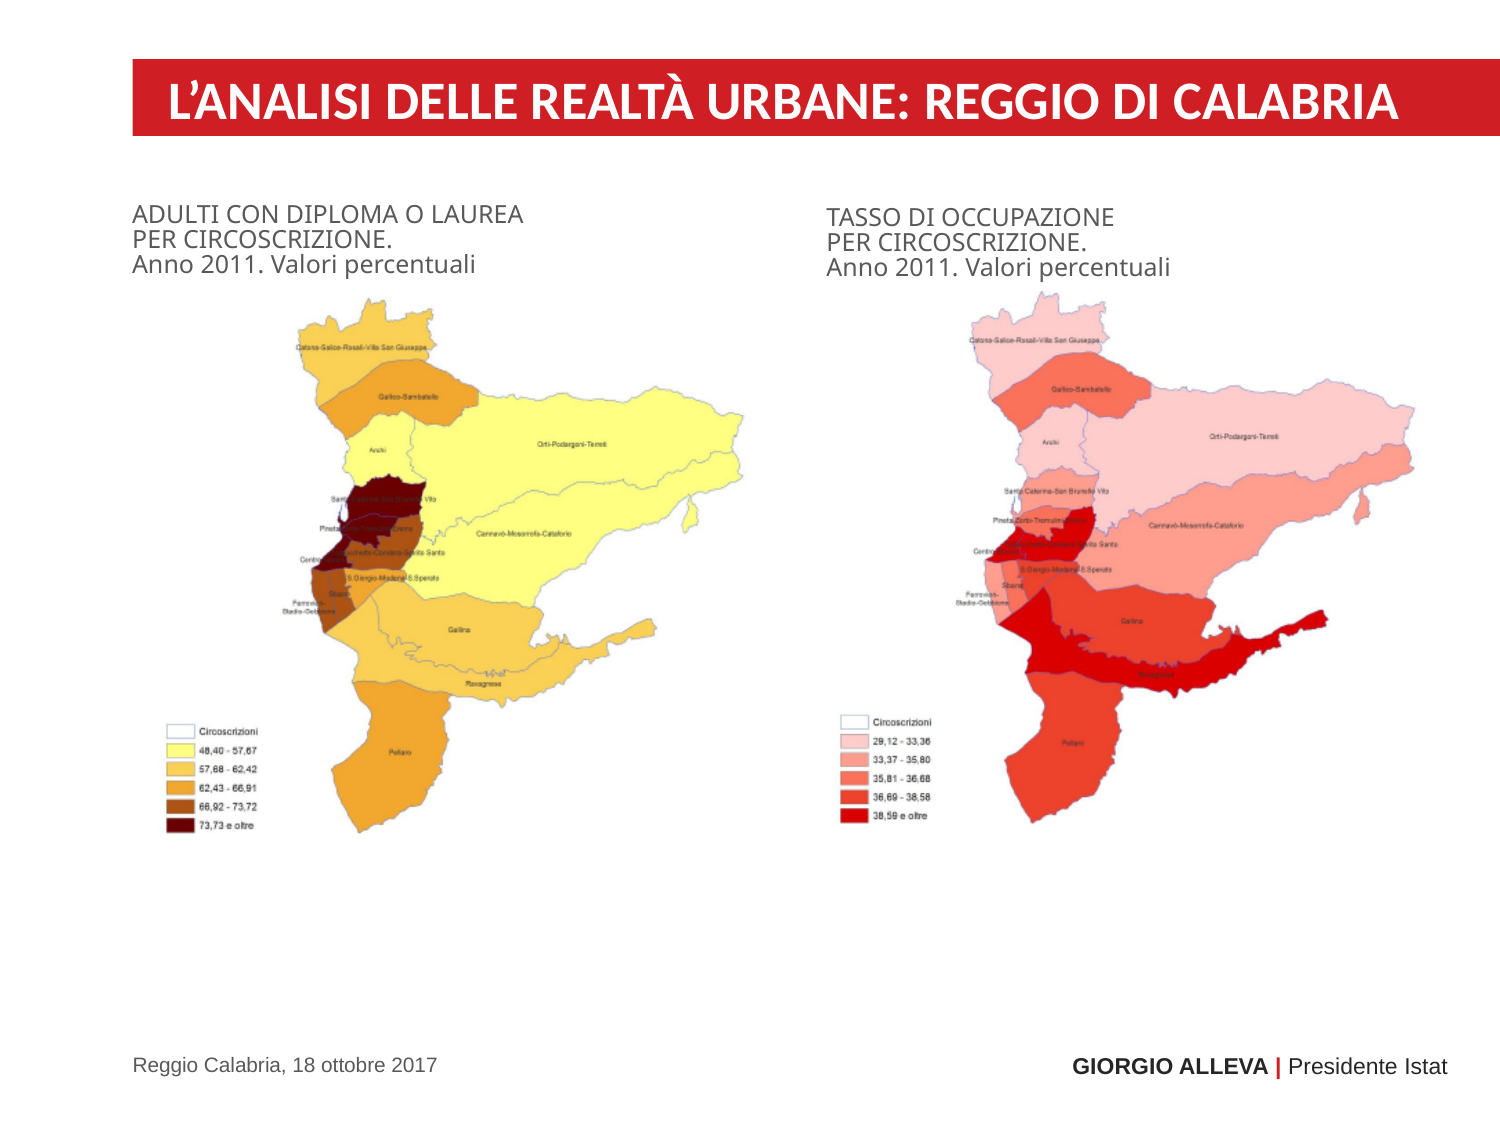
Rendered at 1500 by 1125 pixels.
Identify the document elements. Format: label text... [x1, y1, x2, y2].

picture [131, 285, 782, 850]
picture [813, 285, 1438, 848]
text_box TASSO DI OCCUPAZIONE PER CIRCOSCRIZIONE. Anno 2011. Valori percentuali [826, 206, 1500, 282]
text_box ADULTI CON DIPLOMA O LAUREA PER CIRCOSCRIZIONE. Anno 2011. Valori percentuali [132, 203, 818, 279]
title L’ANALISI DELLE REALTÀ URBANE: REGGIO DI CALABRIA [132, 59, 1500, 136]
